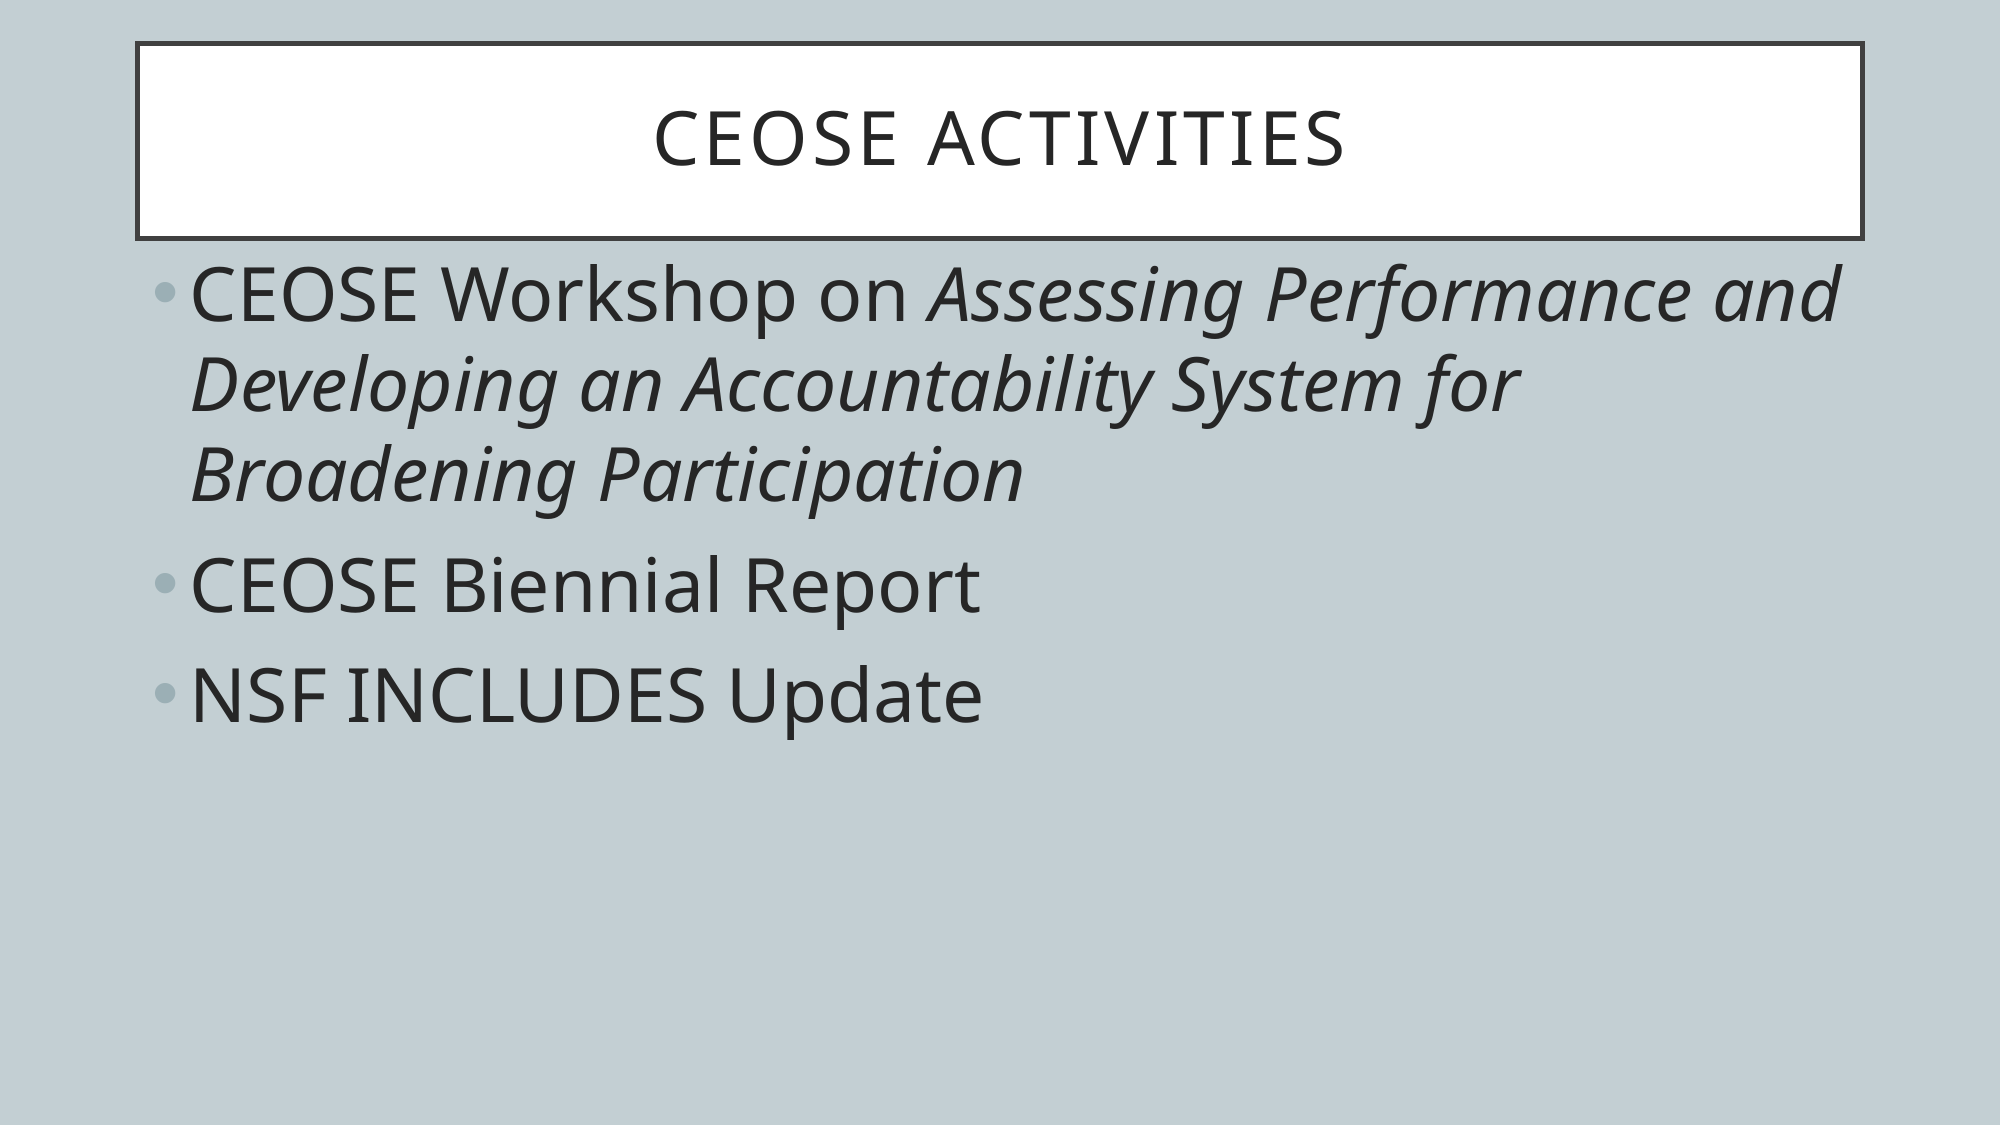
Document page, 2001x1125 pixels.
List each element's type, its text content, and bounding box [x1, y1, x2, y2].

list CEOSE Workshop on Assessing Performance and Developing an Accountability System for Broadening Participation CEOSE Biennial Report NSF INCLUDES Update [137, 238, 1863, 1014]
title CEOSE Activities [135, 41, 1865, 241]
